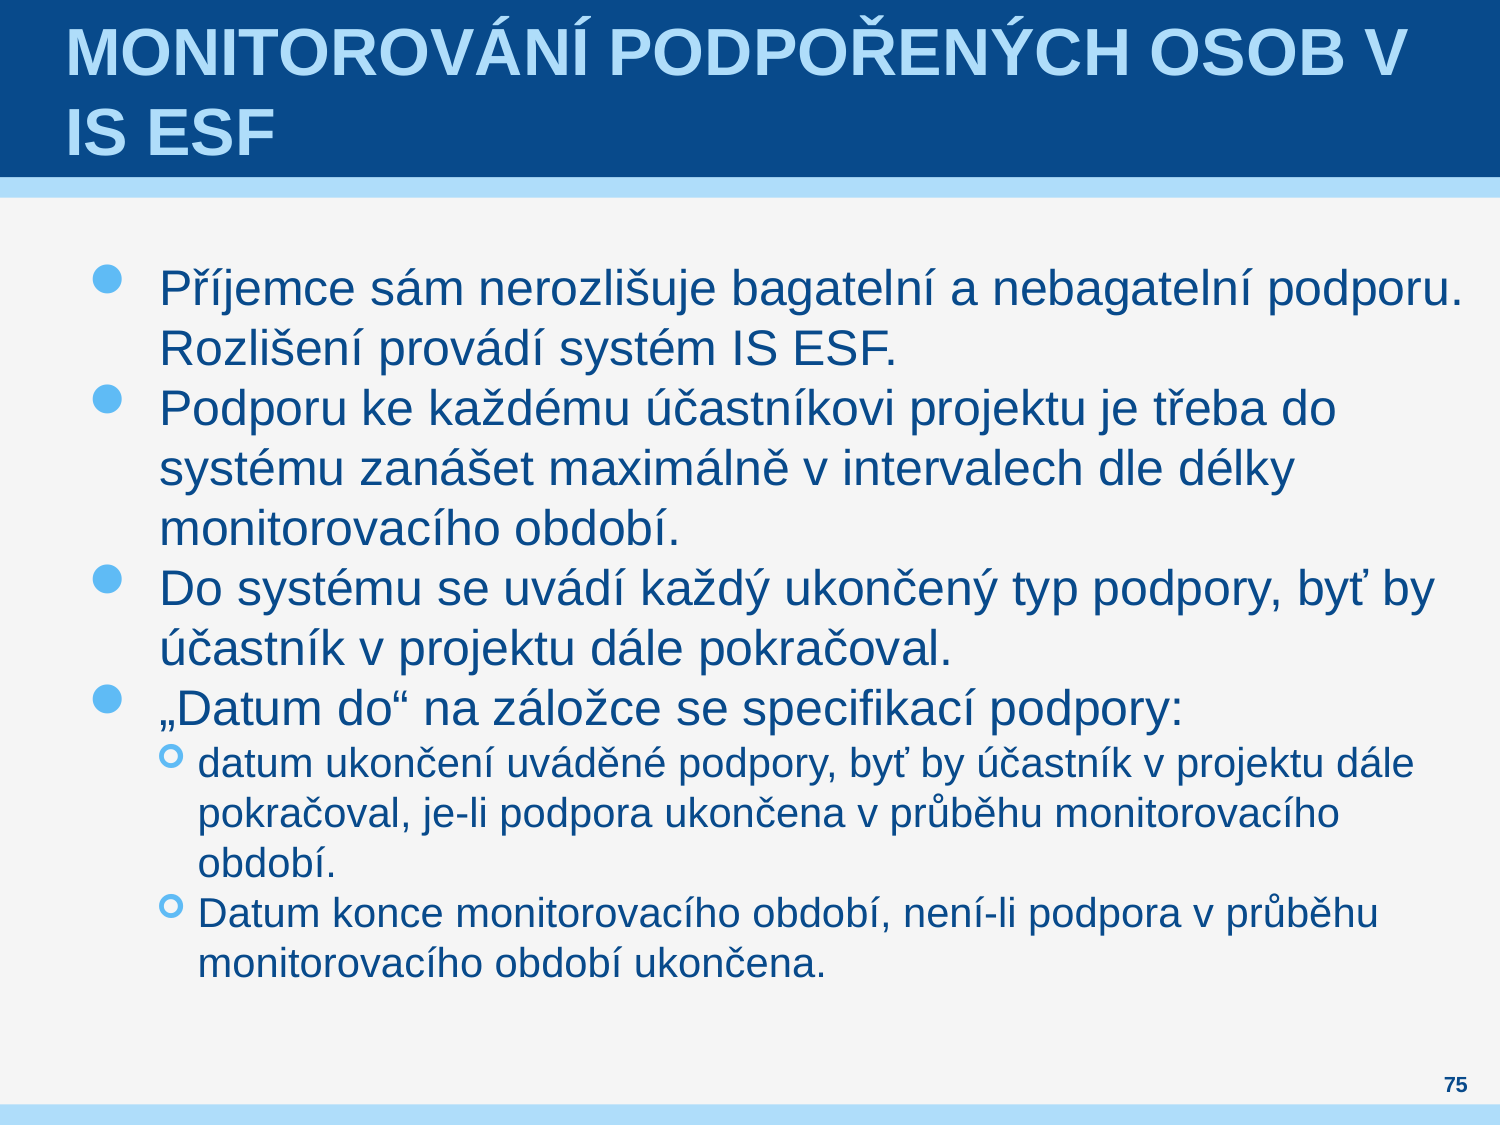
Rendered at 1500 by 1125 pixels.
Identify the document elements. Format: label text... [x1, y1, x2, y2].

slide_number 75 [1417, 1068, 1495, 1099]
list Příjemce sám nerozlišuje bagatelní a nebagatelní podporu. Rozlišení provádí systém IS ESF. Podporu ke každému účastníkovi projektu je třeba do systému zanášet maximálně v intervalech dle délky monitorovacího období. Do systému se uvádí každý ukončený typ podpory, byť by účastník v projektu dále pokračoval. „Datum do“ na záložce se specifikací podpory: datum ukončení uváděné podpory, byť by účastník v projektu dále pokračoval, je-li podpora ukončena v průběhu monitorovacího období. Datum konce monitorovacího období, není-li podpora v průběhu monitorovacího období ukončena. [88, 255, 1471, 965]
title Monitorování podpořených osob v IS ESF [59, 0, 1441, 178]
